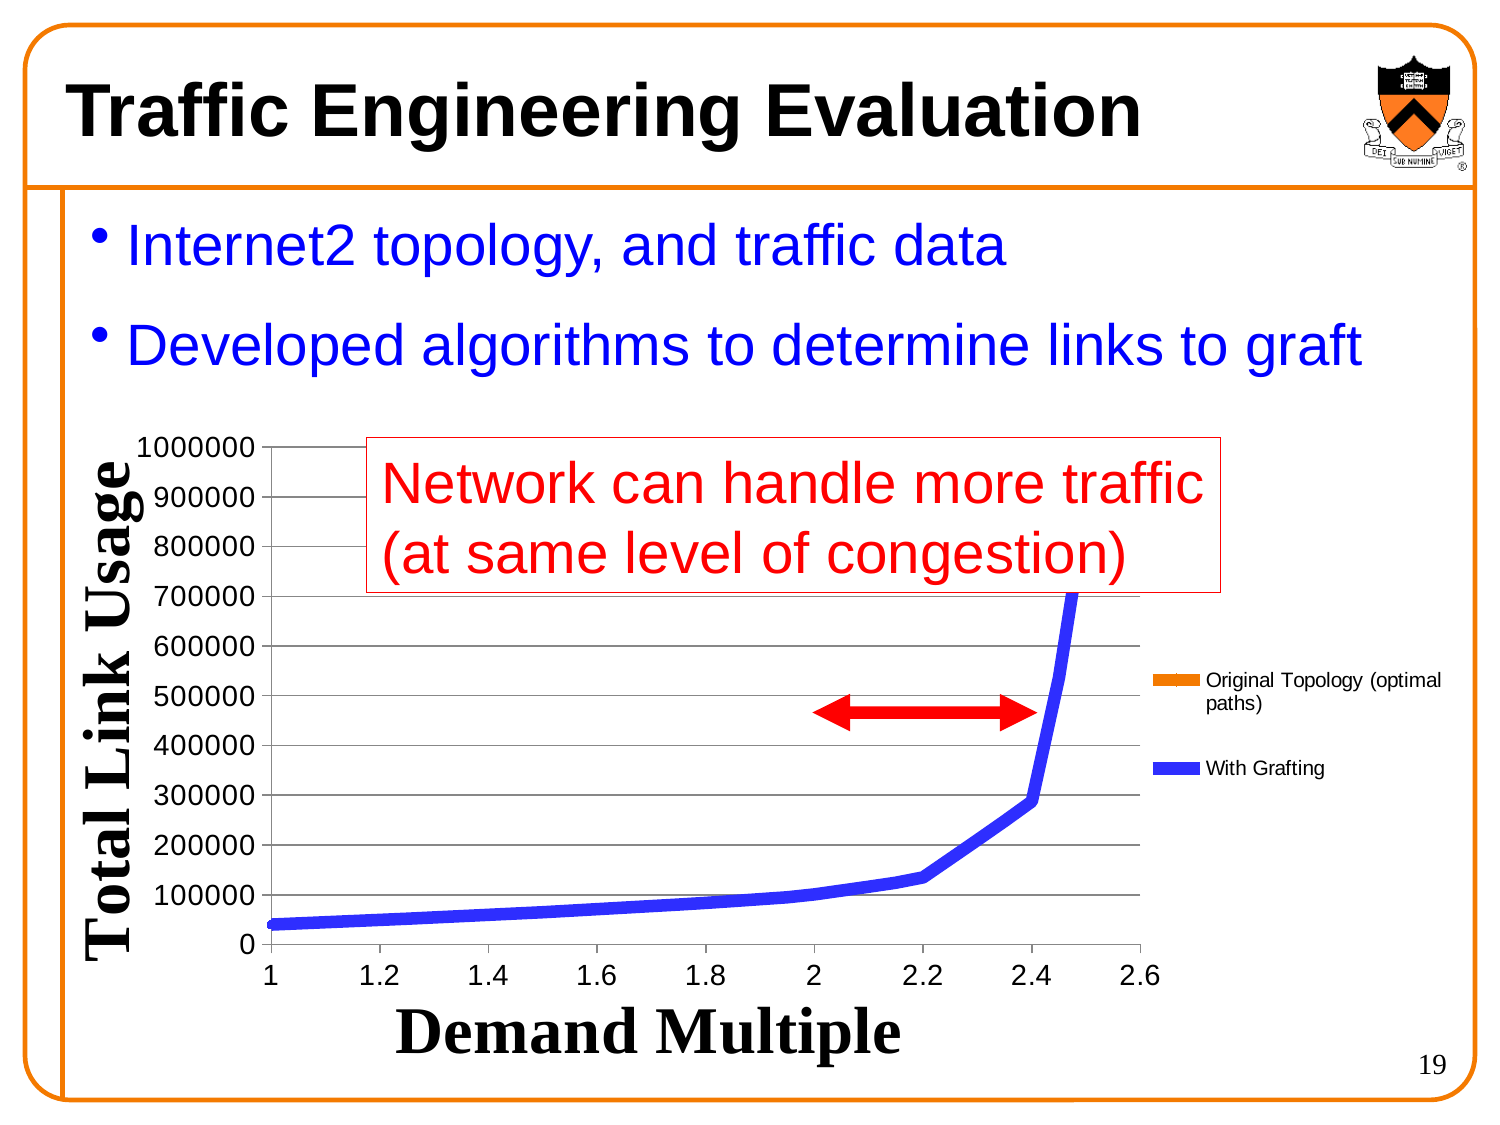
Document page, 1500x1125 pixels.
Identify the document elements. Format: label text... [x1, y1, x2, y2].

slide_number 19 [1312, 1095, 1463, 1101]
list Internet2 topology, and traffic data Developed algorithms to determine links to graft [75, 200, 1500, 1100]
chart [49, 412, 1463, 1088]
title Traffic Engineering Evaluation [50, 50, 1374, 163]
picture [1361, 52, 1467, 171]
